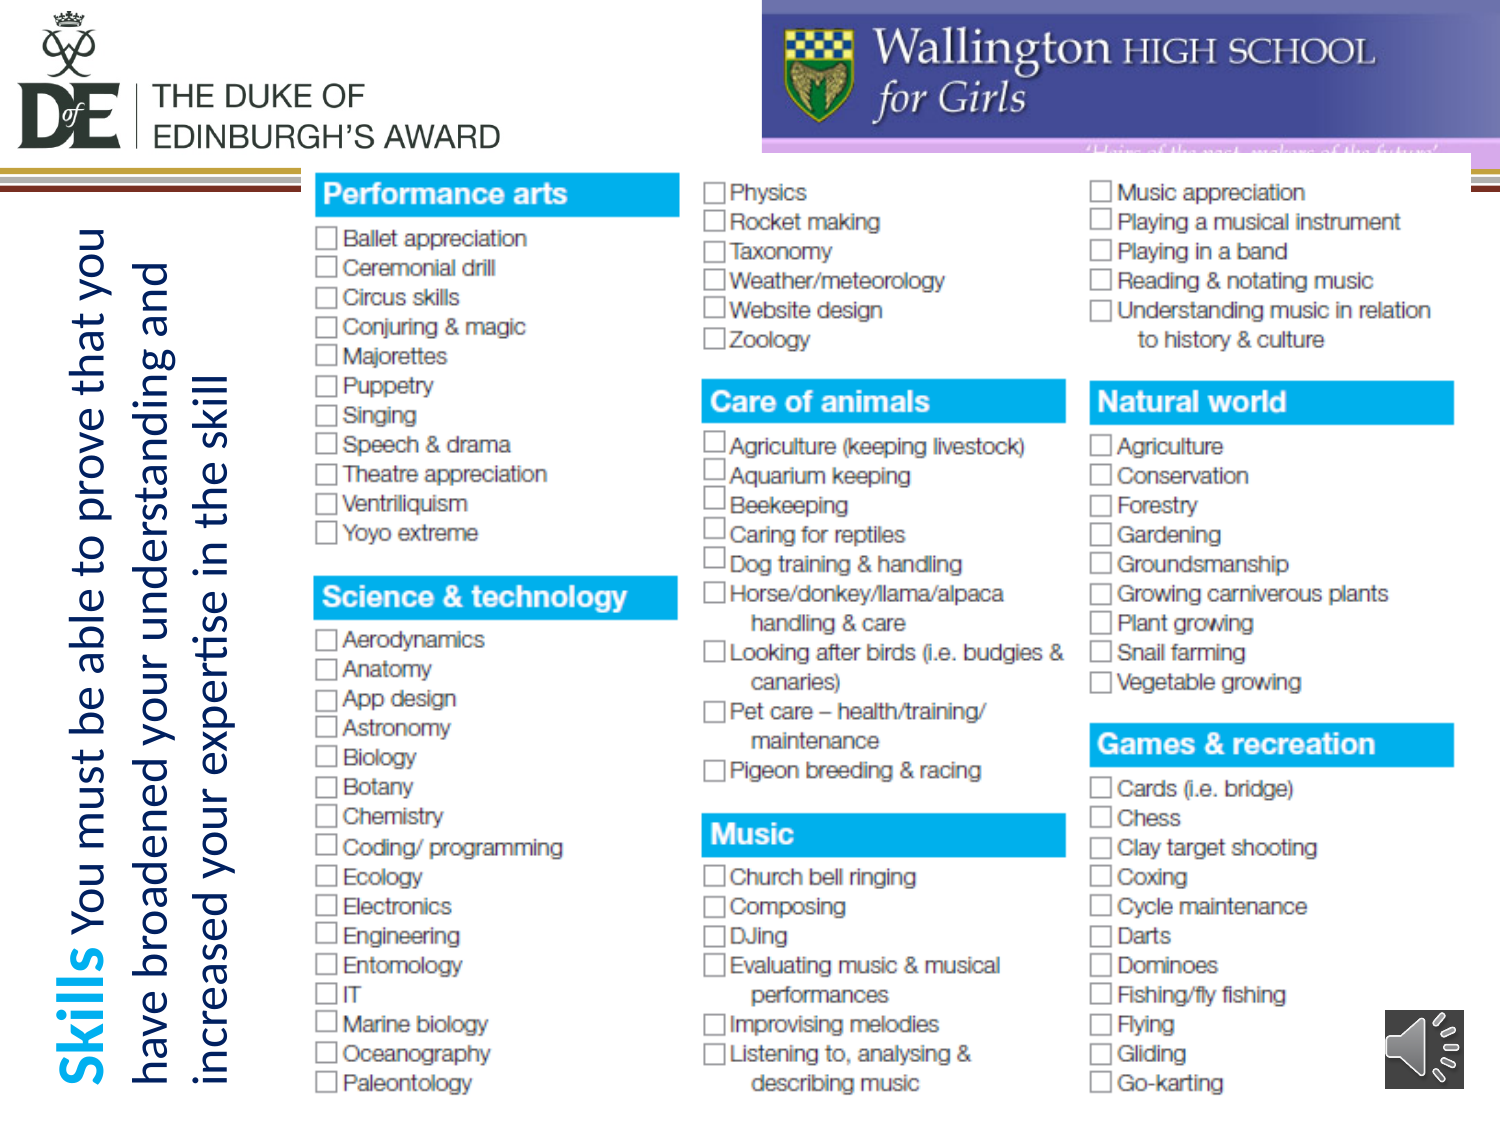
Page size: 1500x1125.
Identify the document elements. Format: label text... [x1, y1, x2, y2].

picture [17, 0, 1500, 1108]
text_box Skills You must be able to prove that you have broadened your understanding and increased your expertise in the skill [29, 184, 254, 1102]
